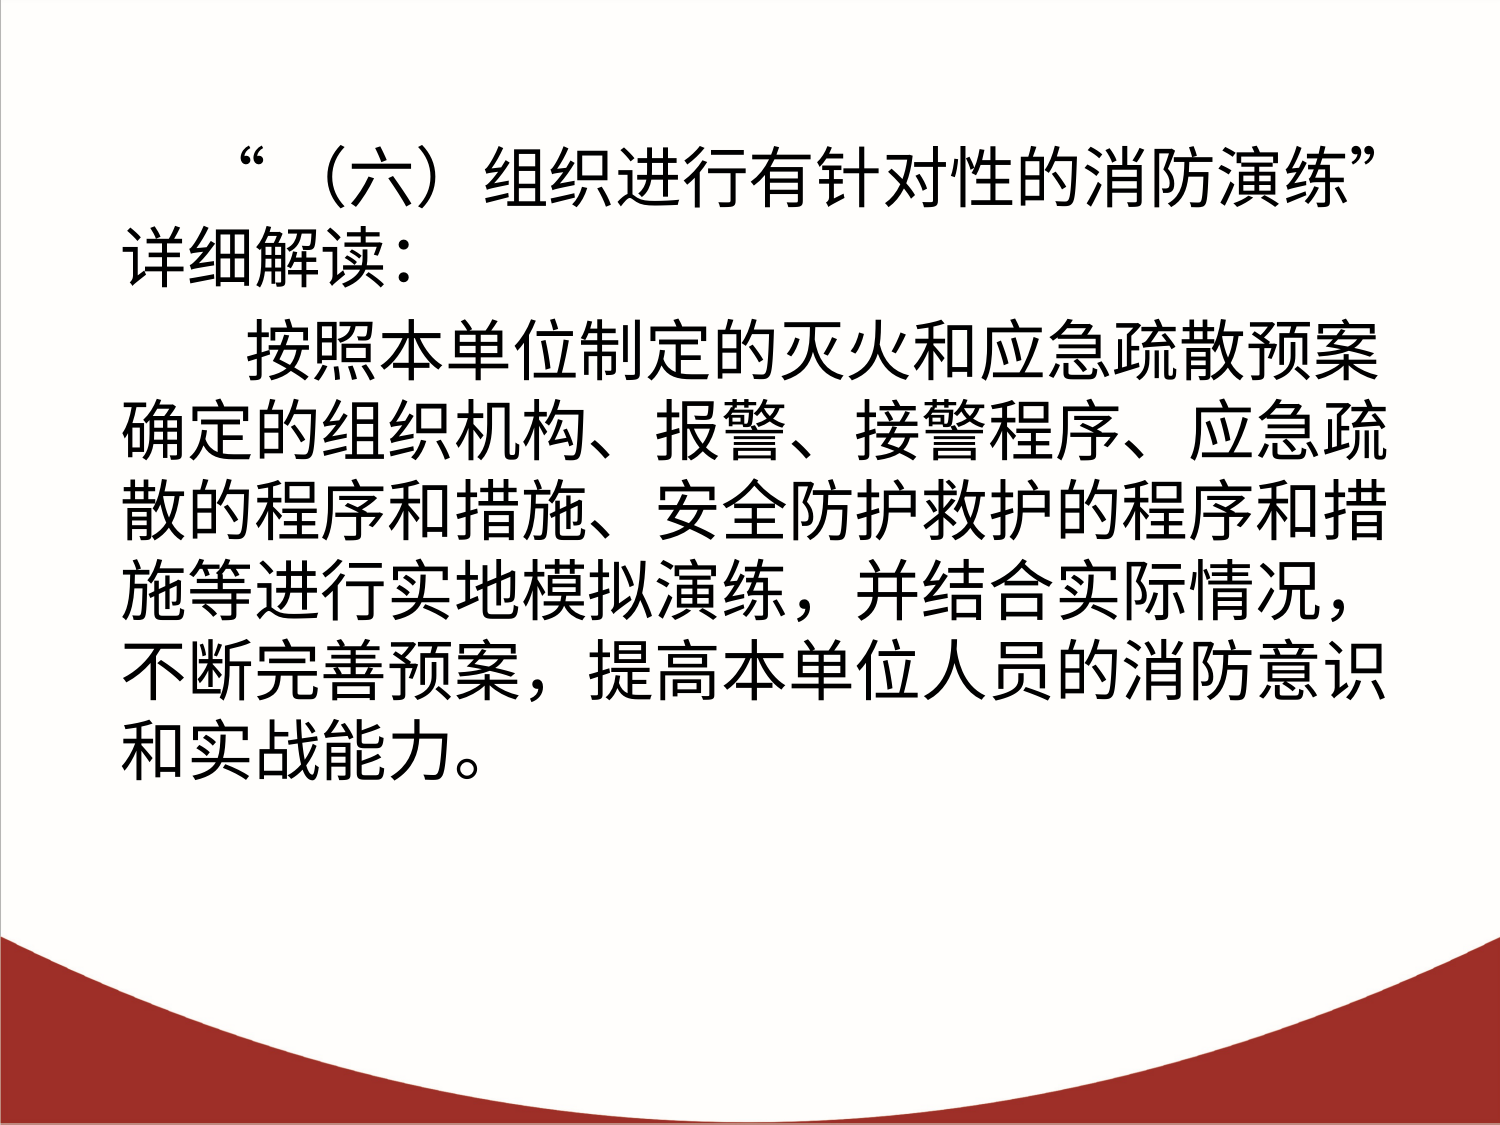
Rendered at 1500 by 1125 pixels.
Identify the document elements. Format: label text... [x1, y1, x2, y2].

picture [0, 0, 1500, 1125]
list “（六）组织进行有针对性的消防演练” 详细解读： 按照本单位制定的灭火和应急疏散预案确定的组织机构、报警、接警程序、应急疏散的程序和措施、安全防护救护的程序和措施等进行实地模拟演练，并结合实际情况，不断完善预案，提高本单位人员的消防意识和实战能力。 [49, 54, 1451, 1059]
